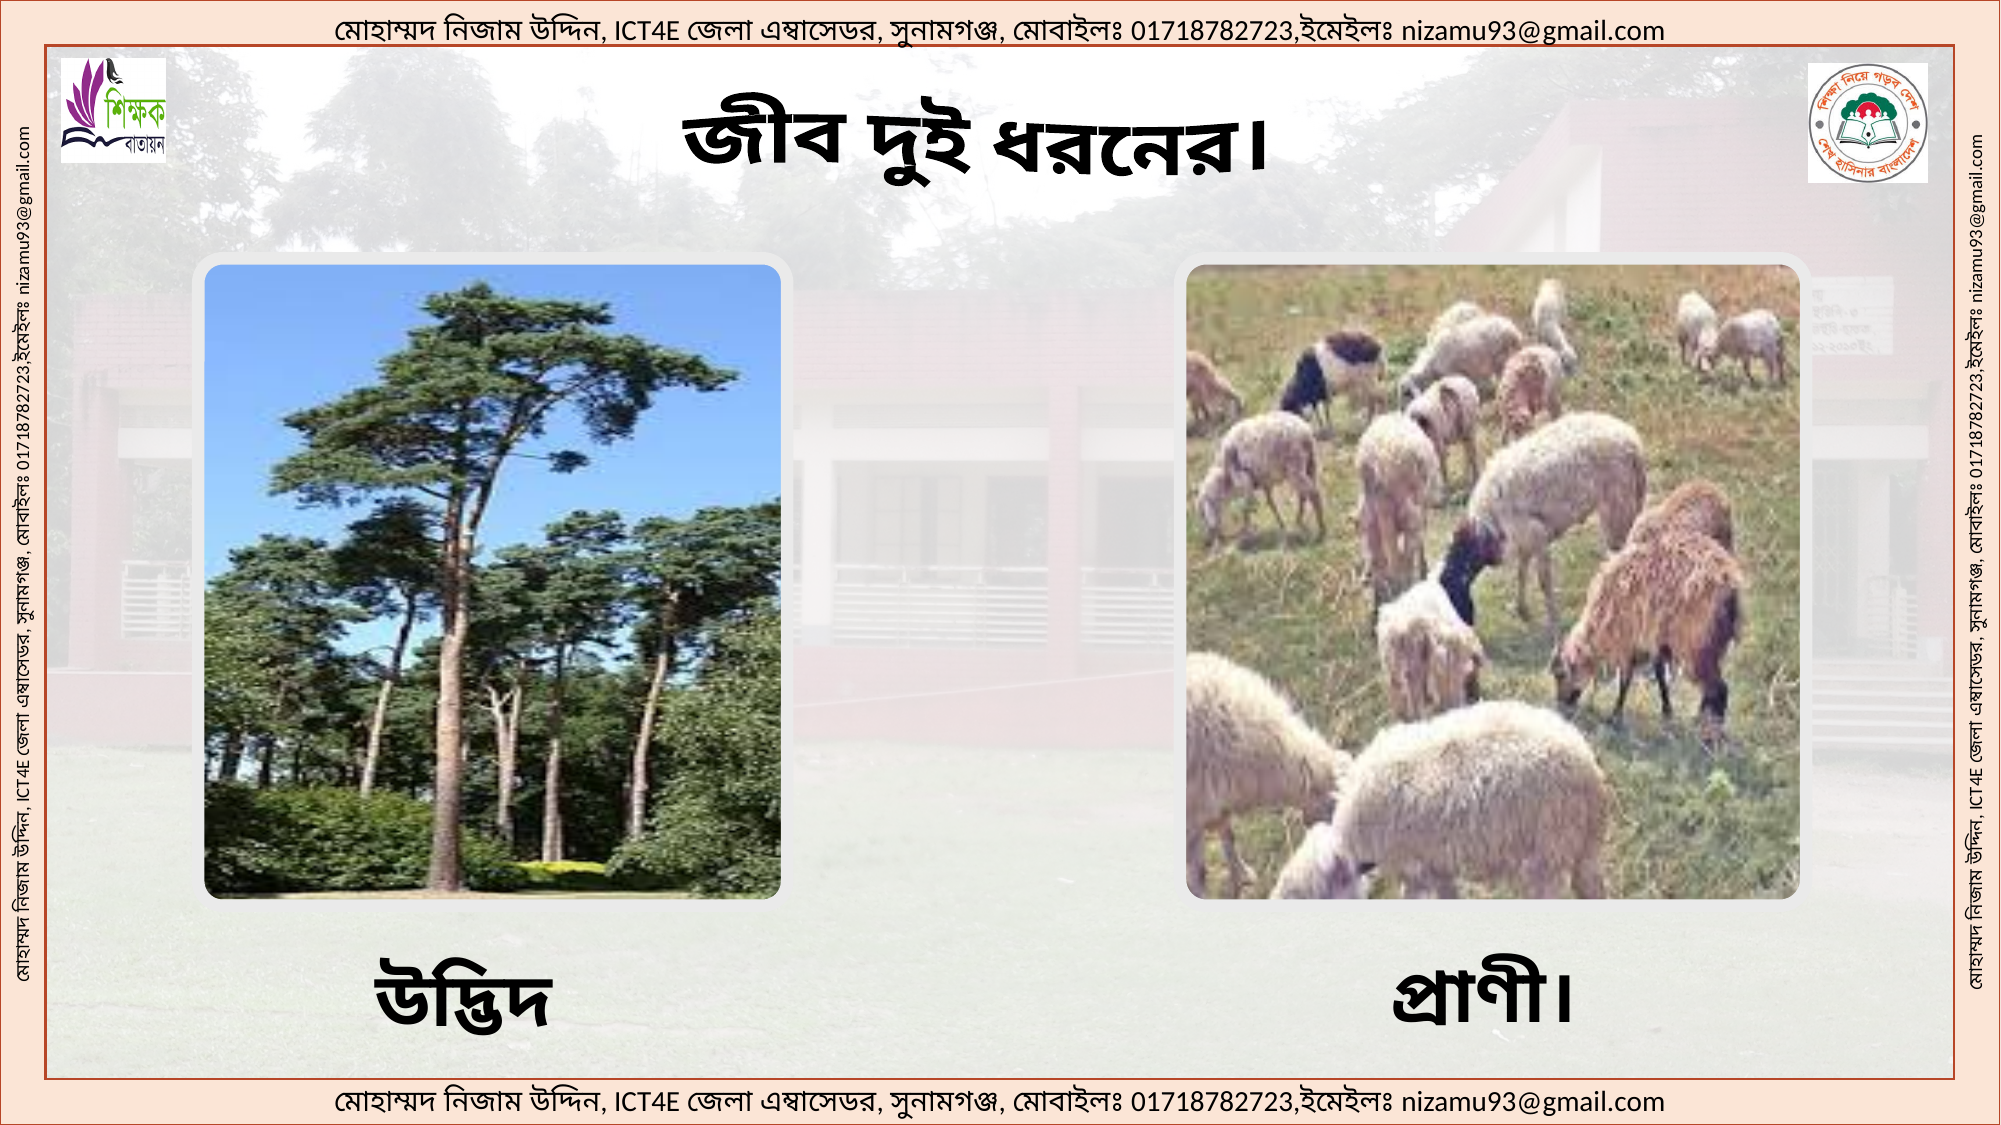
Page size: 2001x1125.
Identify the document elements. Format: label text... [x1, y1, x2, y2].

picture [1180, 258, 1807, 906]
picture [1808, 63, 1928, 183]
text_box প্রাণী। [1336, 940, 1650, 1046]
text_box উদ্ভিদ [350, 944, 578, 1050]
picture [198, 258, 788, 906]
picture [61, 58, 166, 163]
